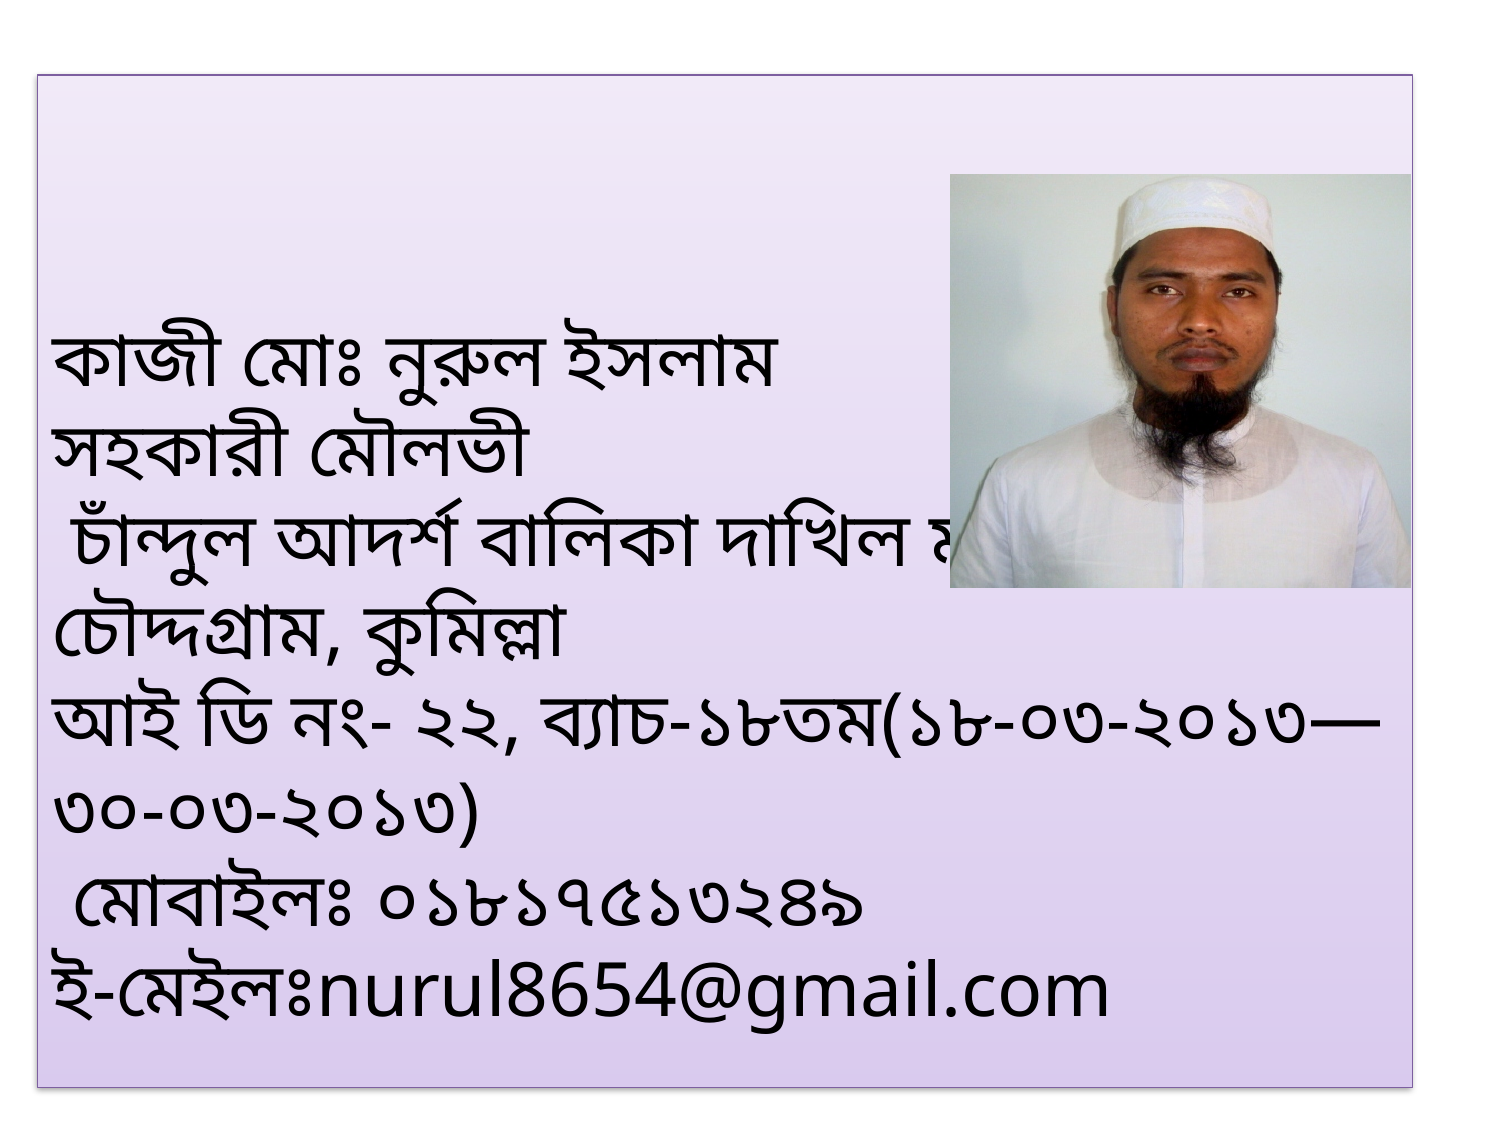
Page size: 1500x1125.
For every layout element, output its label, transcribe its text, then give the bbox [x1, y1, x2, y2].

picture [949, 174, 1412, 588]
text_box কাজী মোঃ নুরুল ইসলাম সহকারী মৌলভী চাঁন্দুল আদর্শ বালিকা দাখিল মাদ্রাসা চৌদ্দগ্রাম, কুমিল্লা আই ডি নং- ২২, ব্যাচ-১৮তম(১৮-০৩-২০১৩—৩০-০৩-২০১৩) মোবাইলঃ ০১৮১৭৫১৩২৪৯ ই-মেইলঃnurul8654@gmail.com [37, 74, 1413, 1088]
